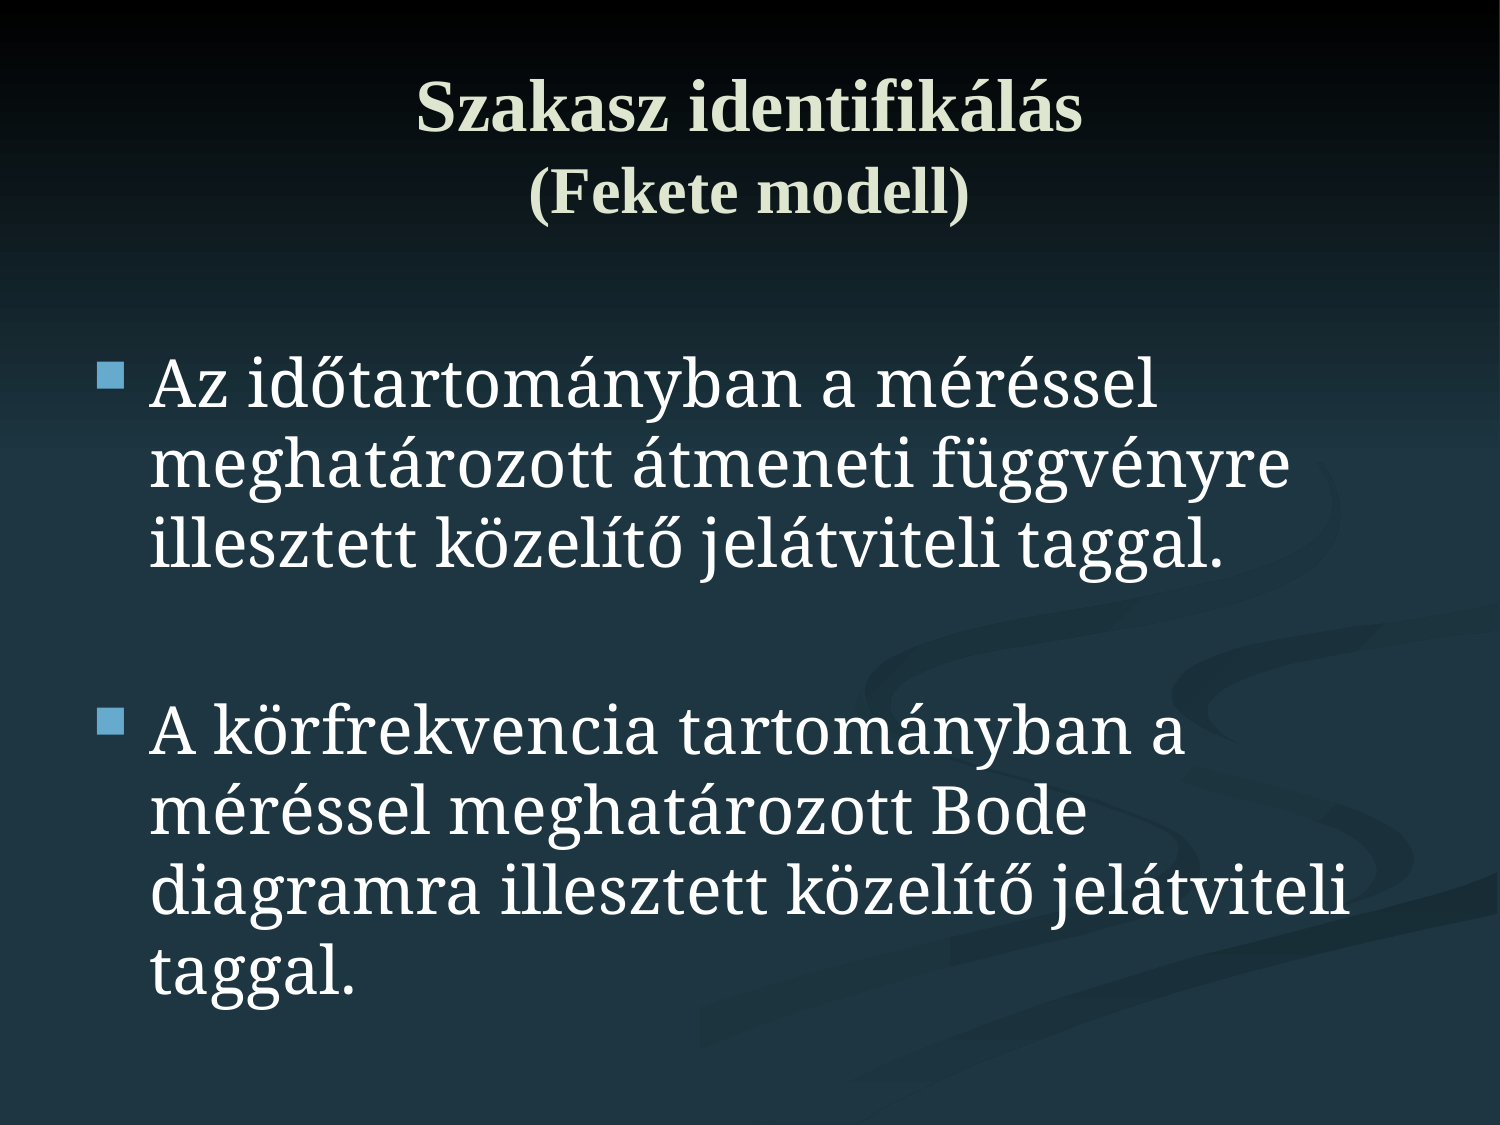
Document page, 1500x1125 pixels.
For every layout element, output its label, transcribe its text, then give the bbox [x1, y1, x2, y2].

list Az időtartományban a méréssel meghatározott átmeneti függvényre illesztett közelítő jelátviteli taggal. A körfrekvencia tartományban a méréssel meghatározott Bode diagramra illesztett közelítő jelátviteli taggal. [78, 333, 1400, 977]
title Szakasz identifikálás (Fekete modell) [75, 45, 1425, 238]
